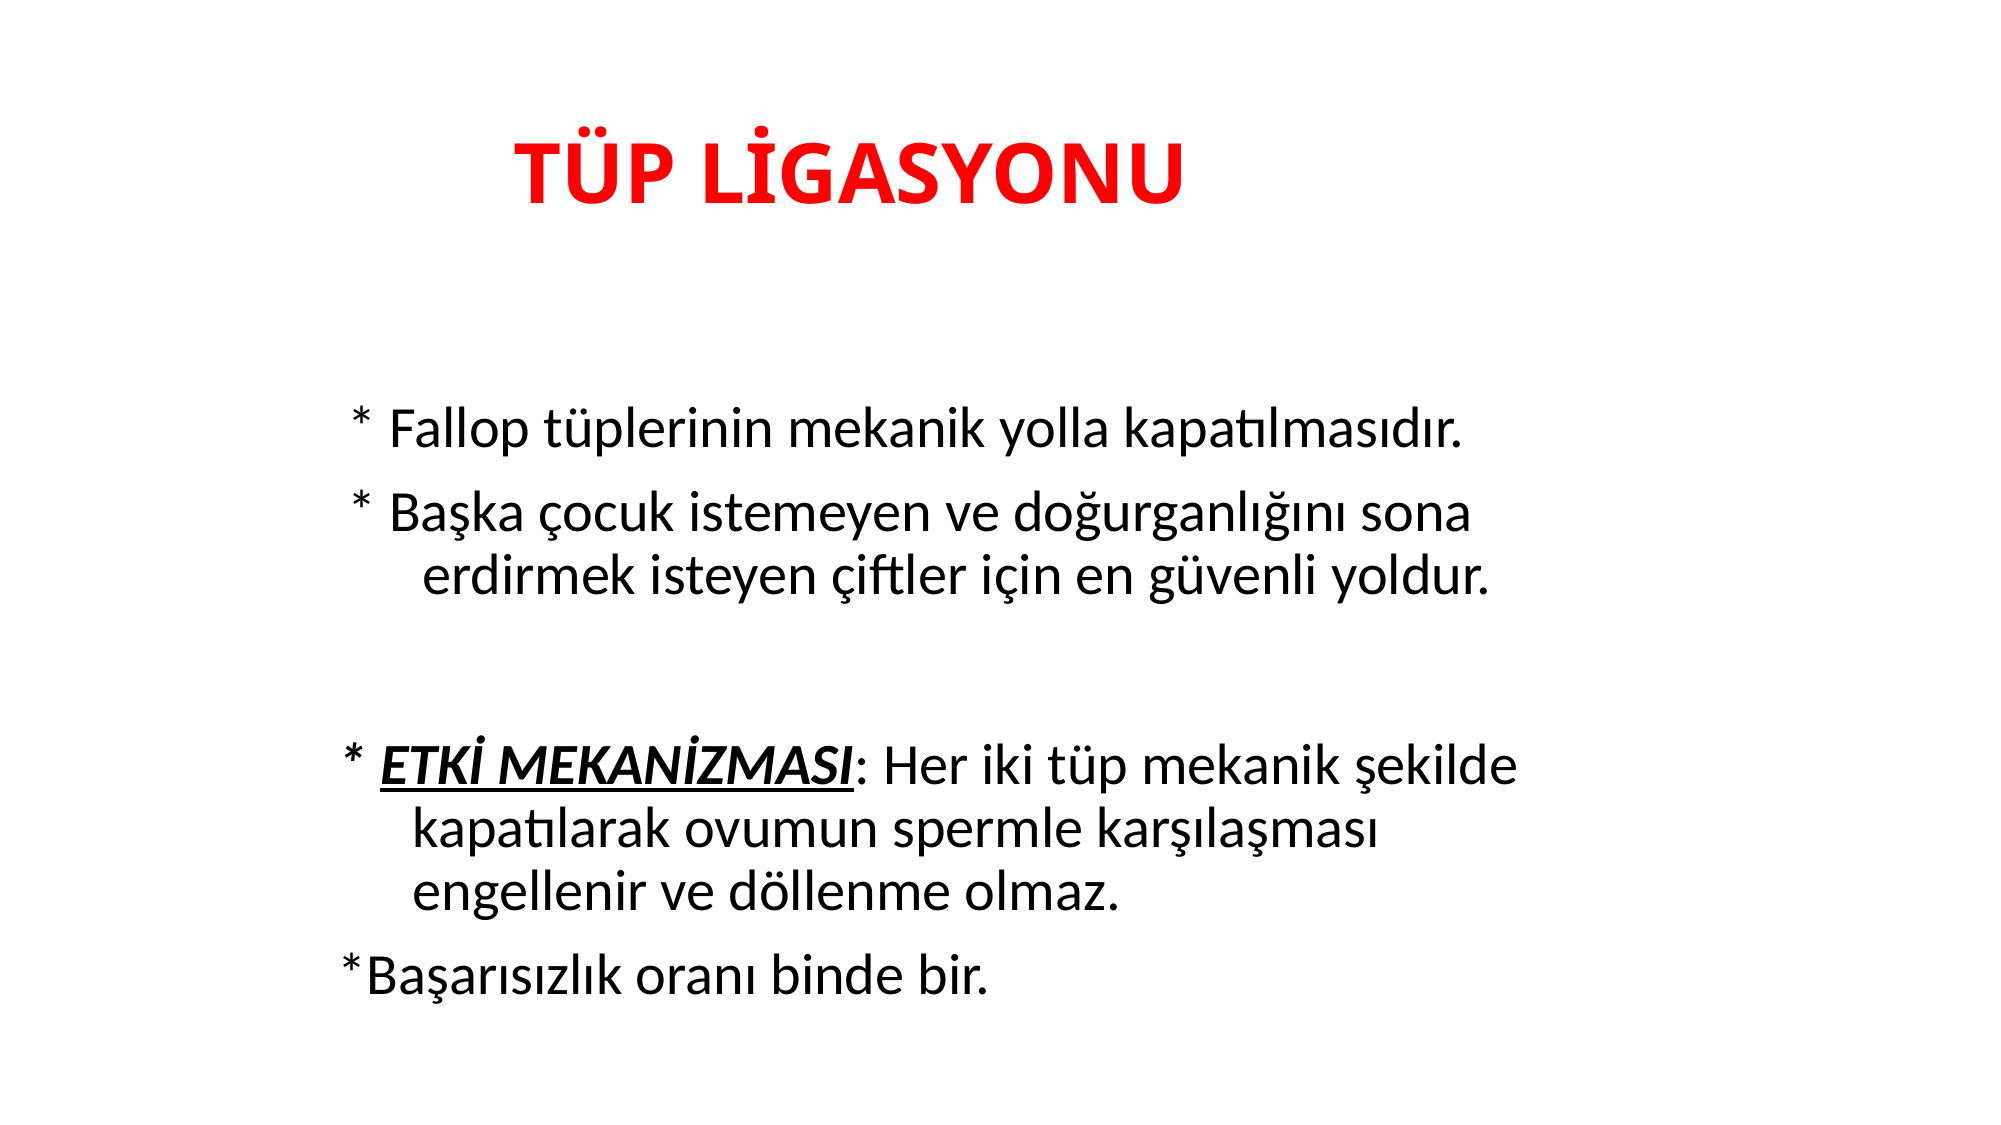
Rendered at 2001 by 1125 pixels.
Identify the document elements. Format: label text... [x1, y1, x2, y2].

list * ETKİ MEKANİZMASI: Her iki tüp mekanik şekilde kapatılarak ovumun spermle karşılaşması engellenir ve döllenme olmaz. *Başarısızlık oranı binde bir. [322, 726, 1598, 1019]
title TÜP LİGASYONU [498, 95, 1774, 258]
list * Fallop tüplerinin mekanik yolla kapatılmasıdır. * Başka çocuk istemeyen ve doğurganlığını sona erdirmek isteyen çiftler için en güvenli yoldur. [332, 389, 1607, 715]
